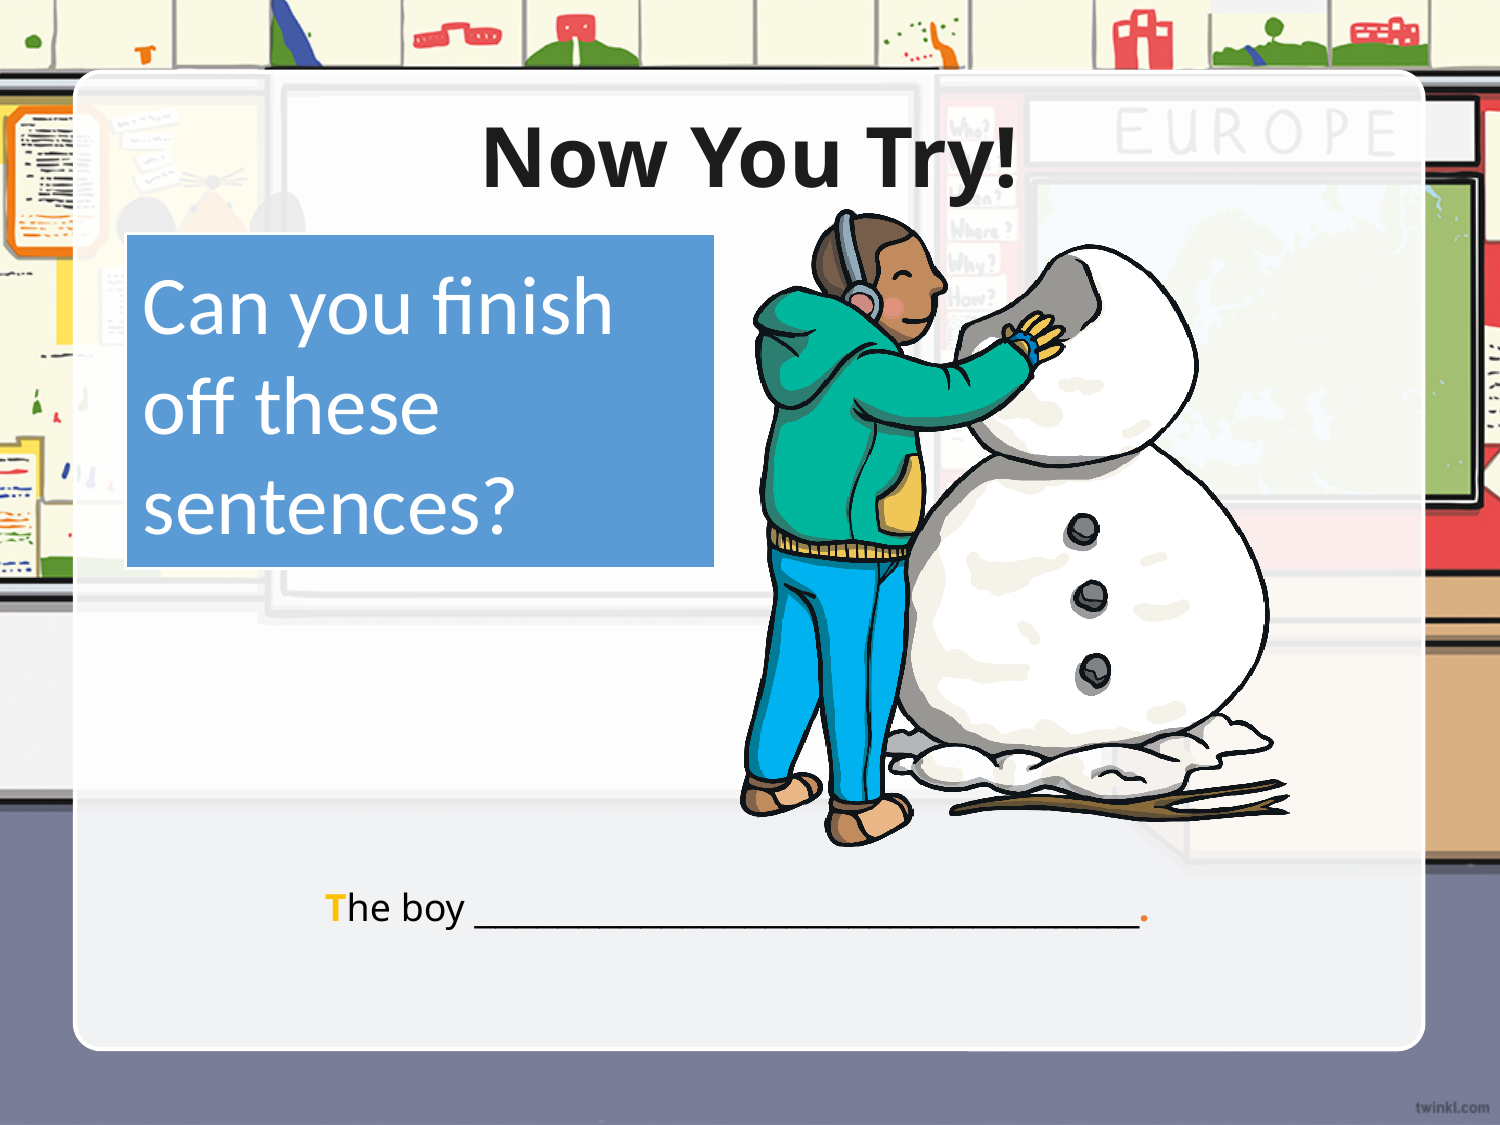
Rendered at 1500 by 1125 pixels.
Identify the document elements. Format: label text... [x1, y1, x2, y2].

picture [0, 0, 1500, 1125]
text_box The boy ________________________________. [307, 866, 1211, 947]
text_box Can you finish off these sentences? [124, 232, 717, 570]
title Now You Try! [75, 78, 1424, 242]
